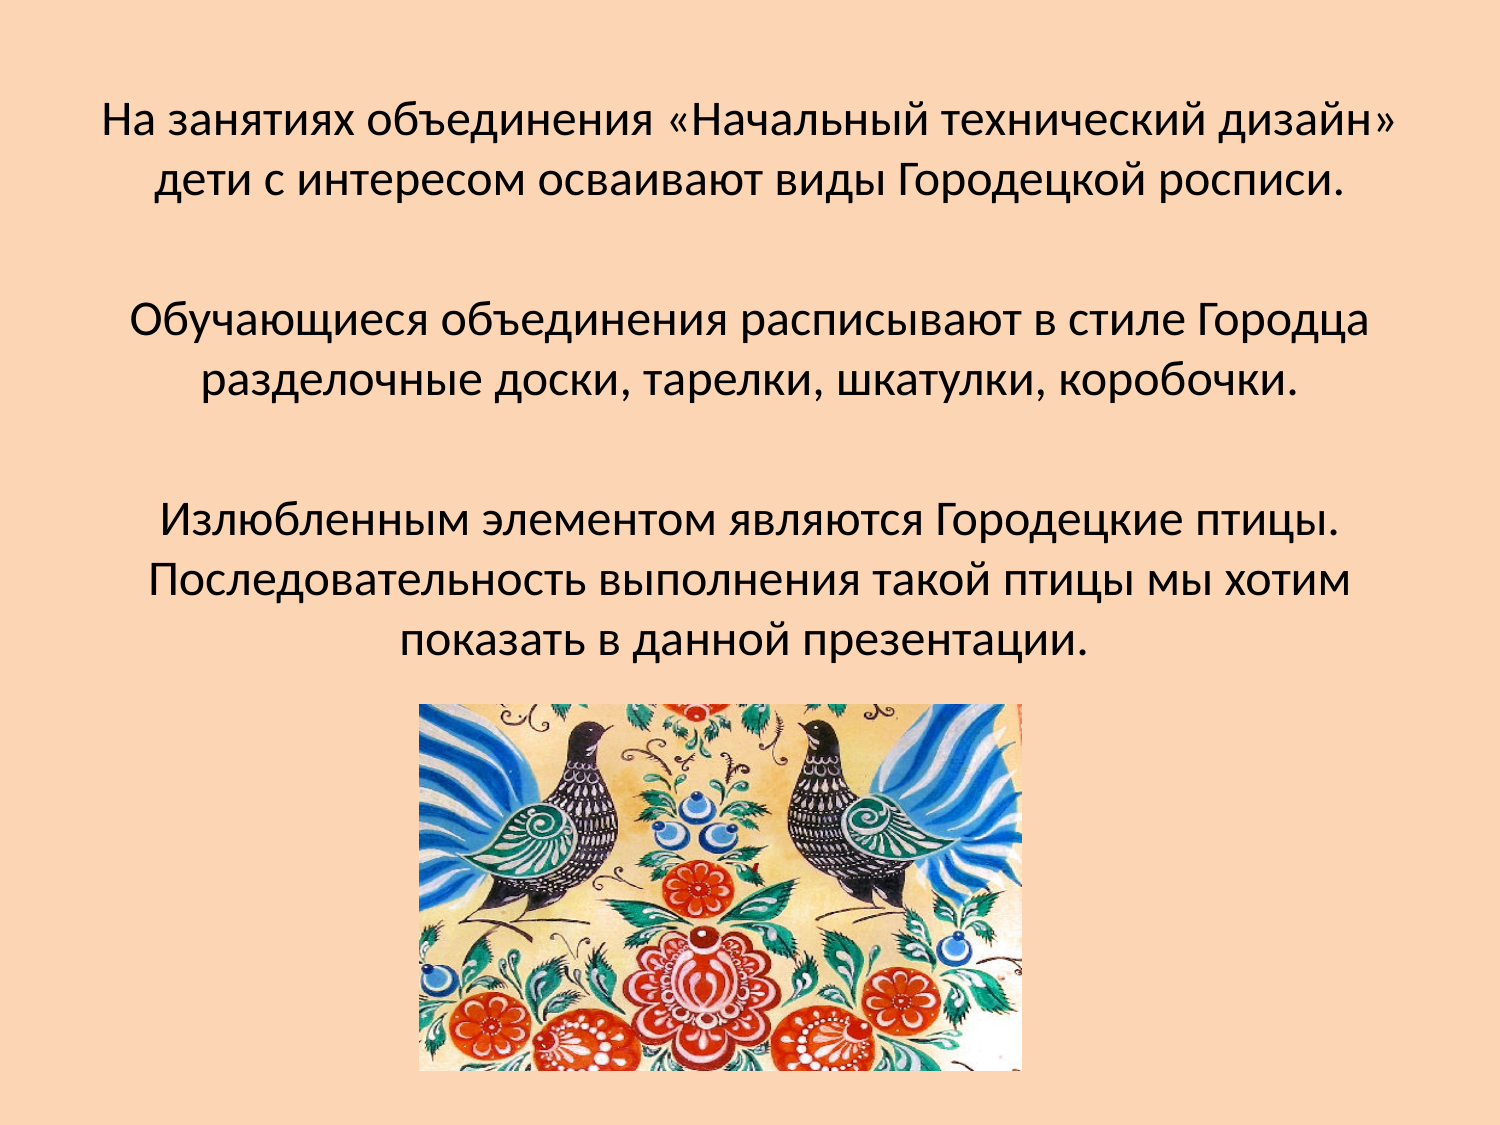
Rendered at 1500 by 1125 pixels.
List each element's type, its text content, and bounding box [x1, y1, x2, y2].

picture [418, 703, 1022, 1071]
list На занятиях объединения «Начальный технический дизайн» дети с интересом осваивают виды Городецкой росписи. Обучающиеся объединения расписывают в стиле Городца разделочные доски, тарелки, шкатулки, коробочки. Излюбленным элементом являются Городецкие птицы. Последовательность выполнения такой птицы мы хотим показать в данной презентации. [75, 78, 1425, 1005]
